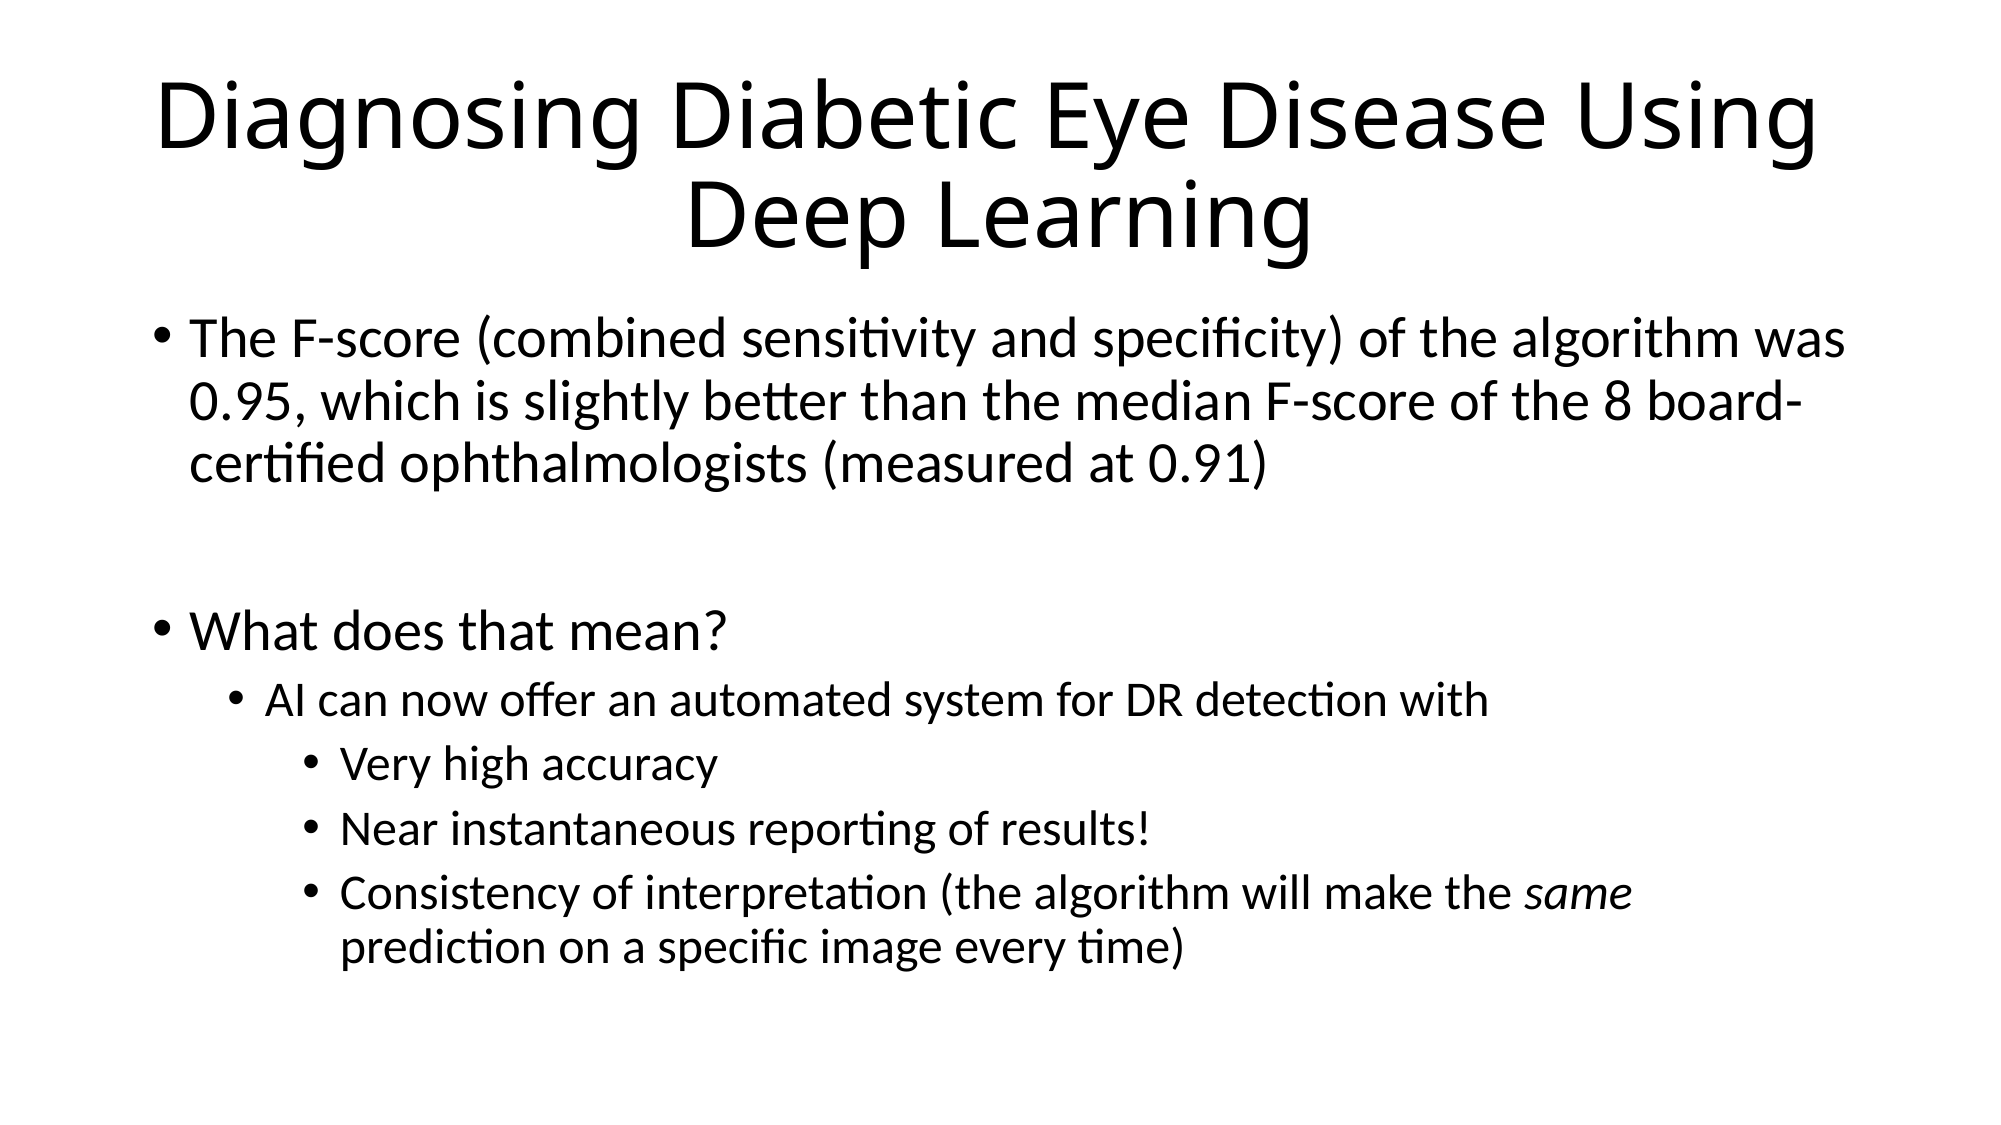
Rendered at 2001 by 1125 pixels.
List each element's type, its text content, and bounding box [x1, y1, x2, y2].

title Diagnosing Diabetic Eye Disease Using Deep Learning [137, 59, 1863, 278]
list The F-score (combined sensitivity and specificity) of the algorithm was 0.95, which is slightly better than the median F-score of the 8 board-certified ophthalmologists (measured at 0.91) What does that mean? AI can now offer an automated system for DR detection with Very high accuracy Near instantaneous reporting of results! Consistency of interpretation (the algorithm will make the same prediction on a specific image every time) [137, 299, 1863, 1014]
